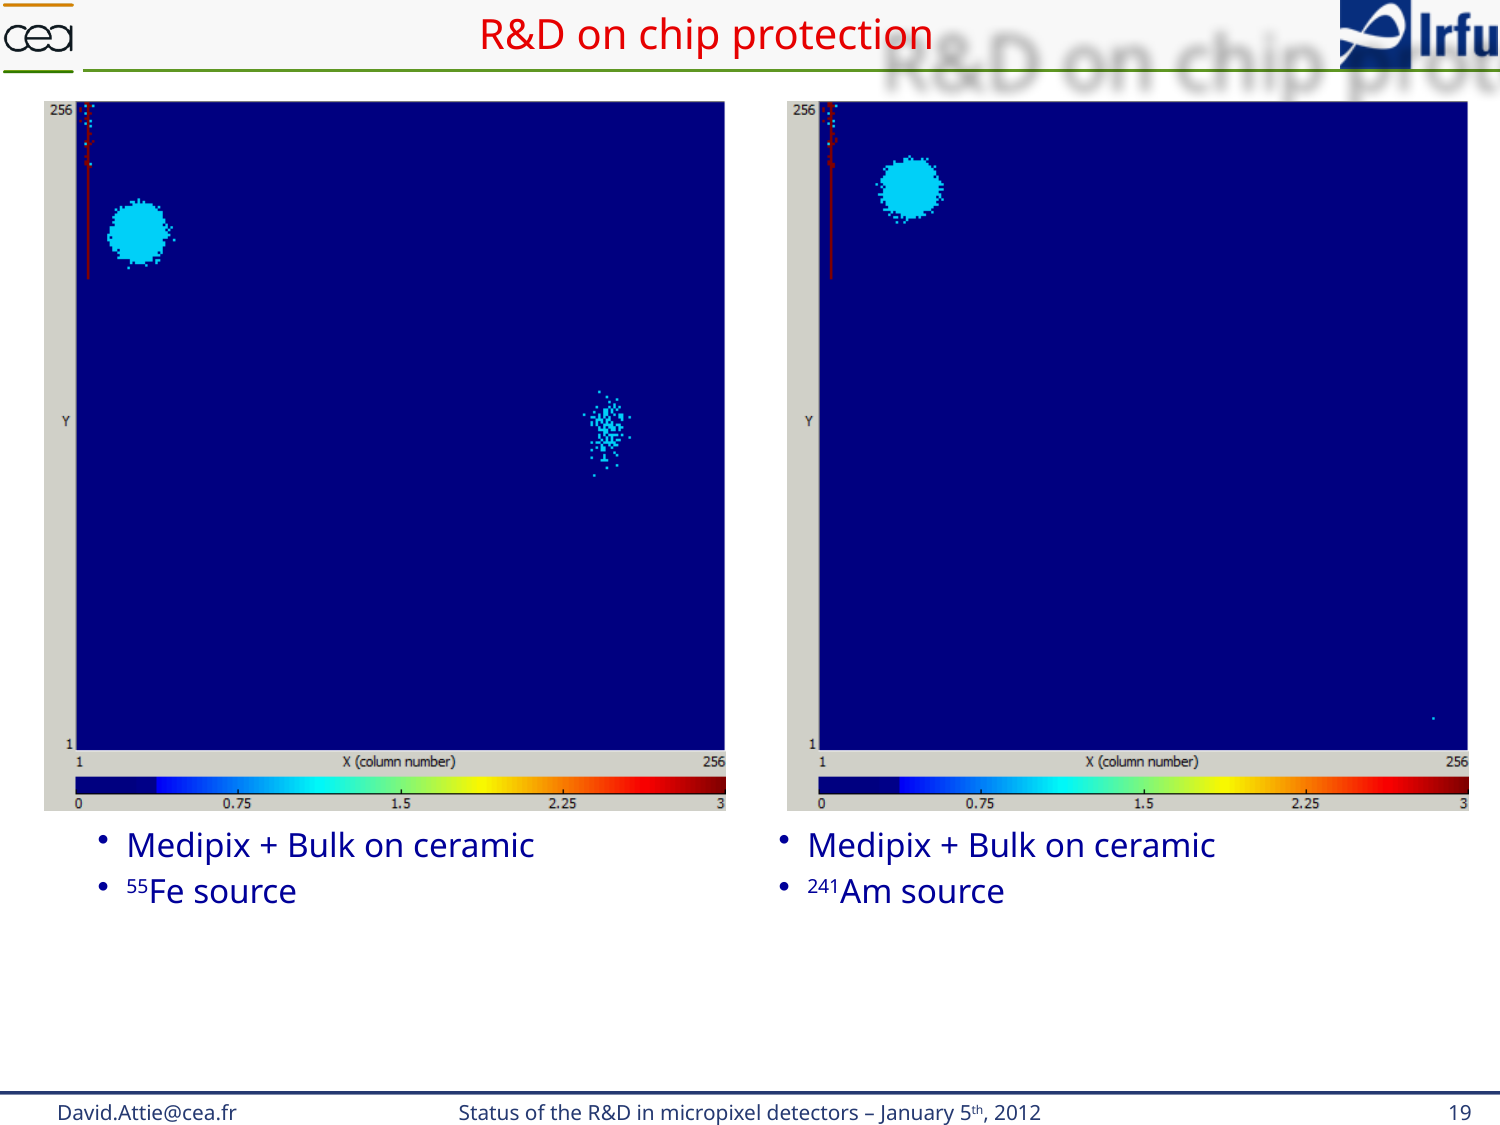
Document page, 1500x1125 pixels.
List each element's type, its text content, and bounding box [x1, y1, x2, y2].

picture [44, 101, 726, 811]
slide_number 19 [1220, 1092, 1487, 1123]
text_box Medipix + Bulk on ceramic 55Fe source [82, 816, 763, 1067]
slide_number David.Attie@cea.fr [14, 1092, 280, 1123]
title R&D on chip protection [82, 0, 1342, 71]
footer Status of the R&D in micropixel detectors – January 5th, 2012 [292, 1092, 1208, 1123]
picture [1342, 0, 1498, 69]
picture [787, 101, 1469, 811]
text_box Medipix + Bulk on ceramic 241Am source [763, 816, 1469, 1067]
